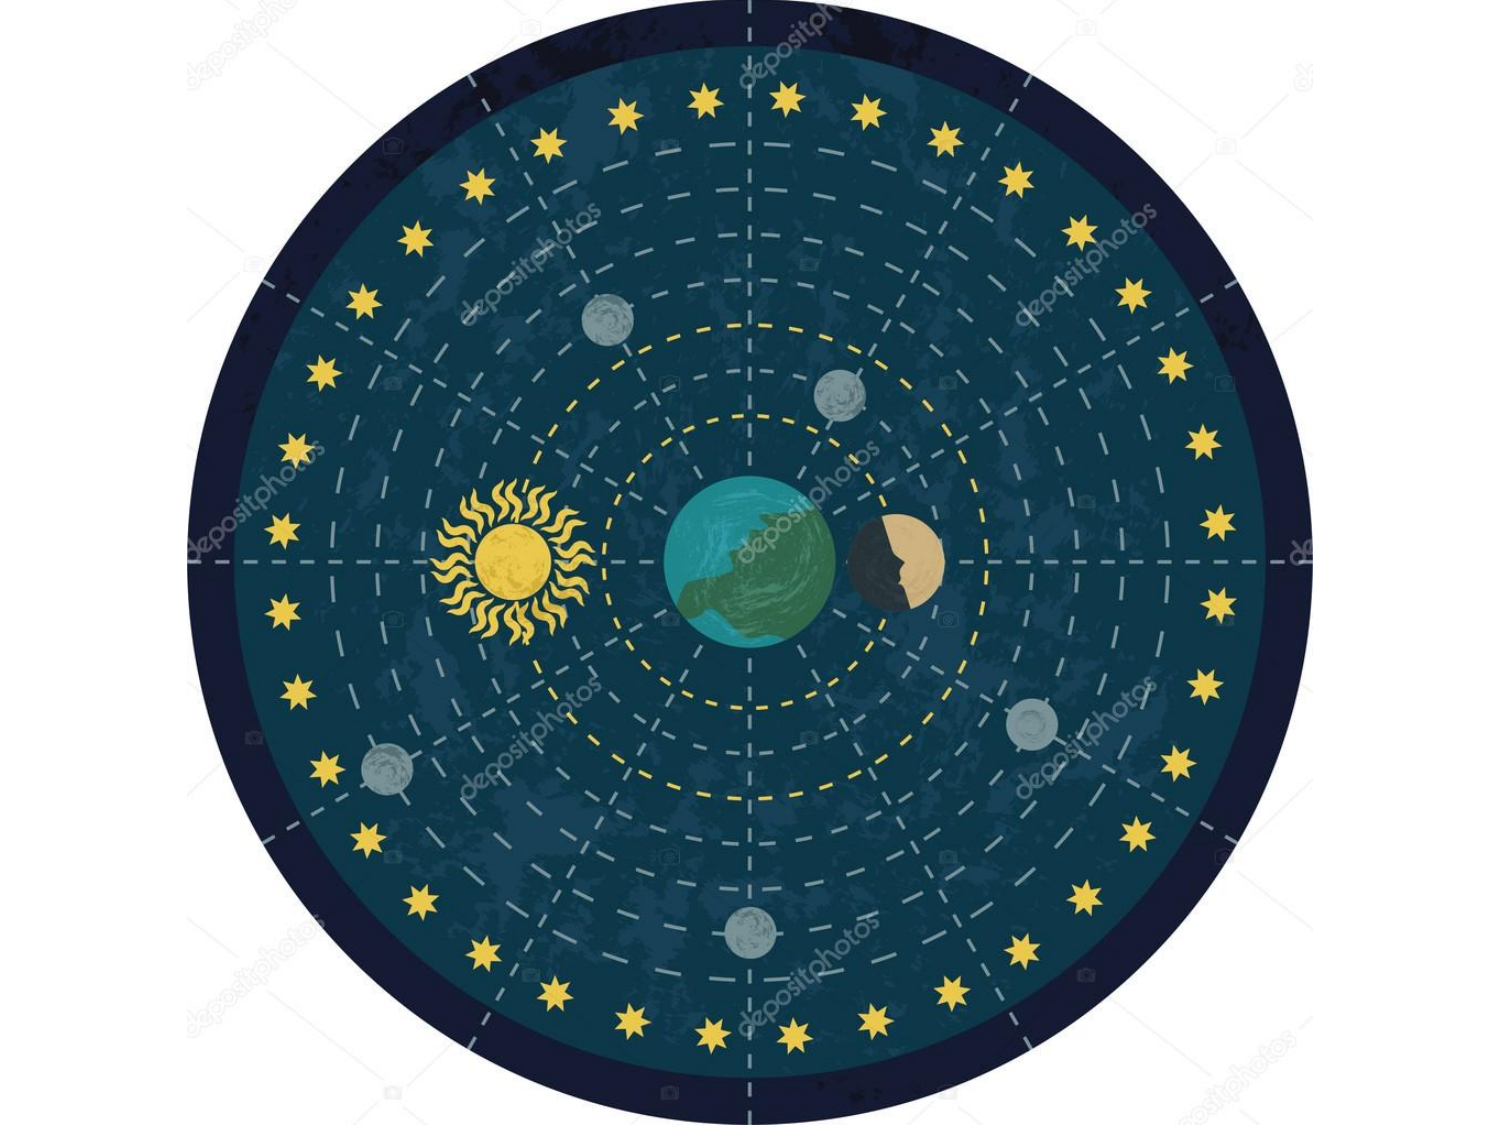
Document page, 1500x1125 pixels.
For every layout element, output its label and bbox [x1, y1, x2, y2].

picture [187, 0, 1313, 1125]
